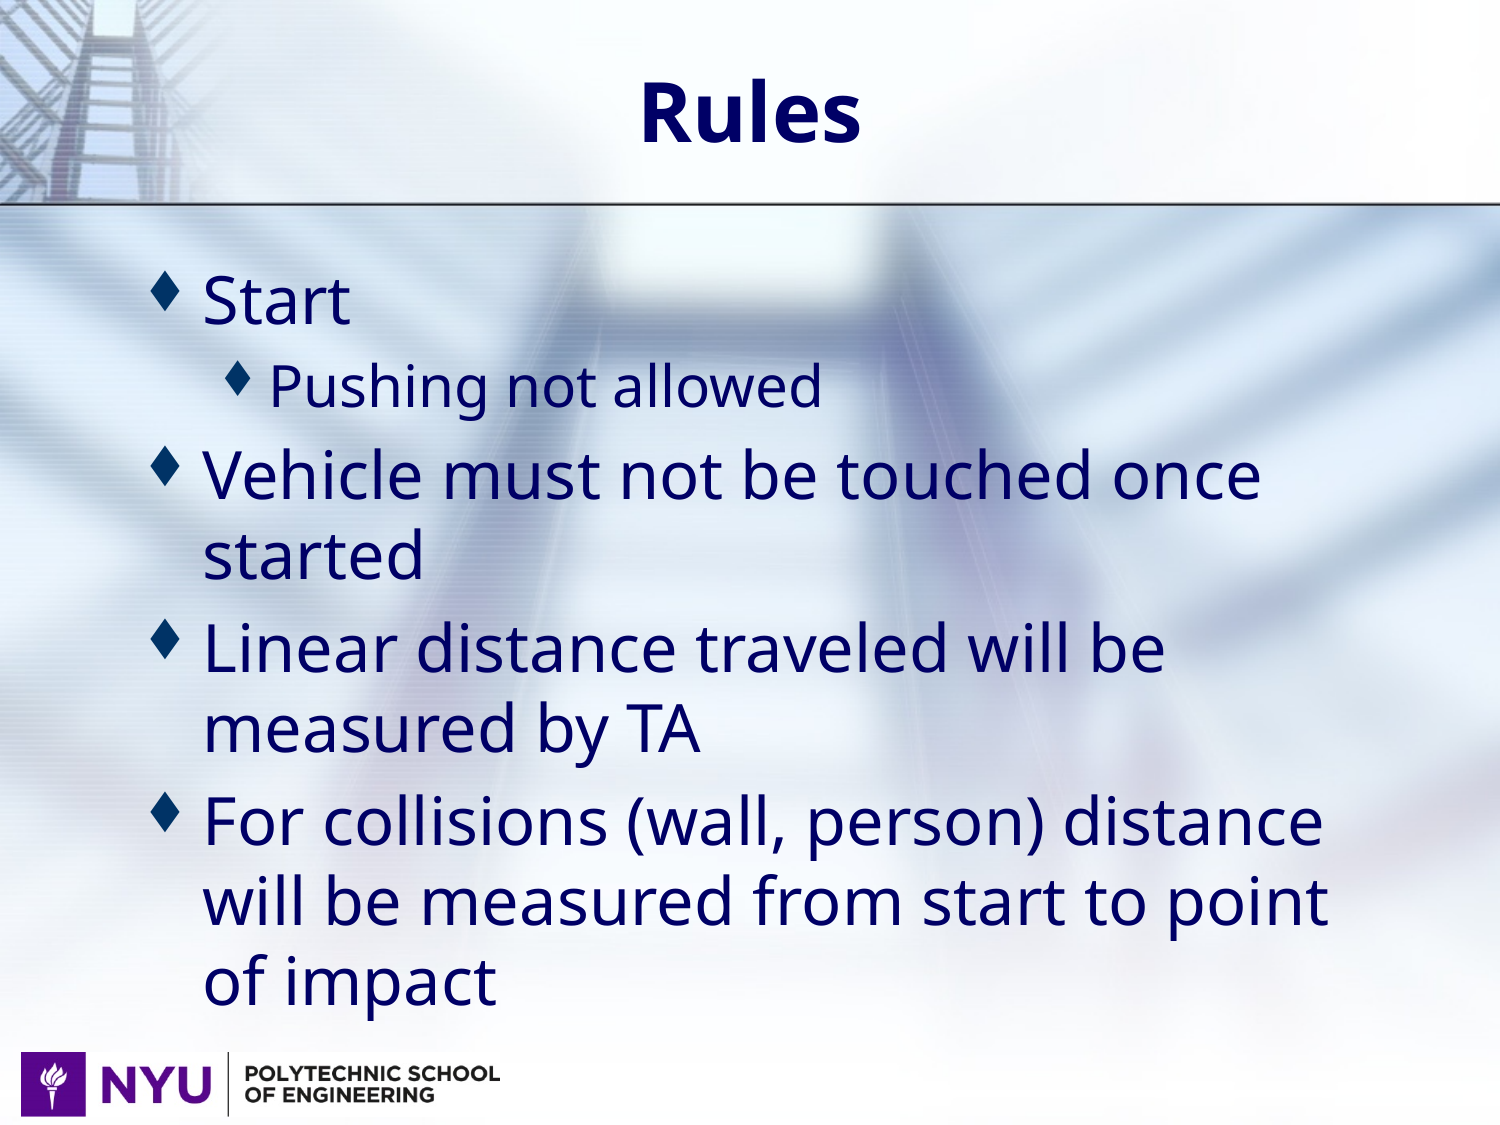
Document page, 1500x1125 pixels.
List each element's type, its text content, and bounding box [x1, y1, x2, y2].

list Start Pushing not allowed Vehicle must not be touched once started Linear distance traveled will be measured by TA For collisions (wall, person) distance will be measured from start to point of impact [131, 249, 1369, 1063]
picture [0, 0, 1500, 1125]
title Rules [131, 37, 1369, 182]
